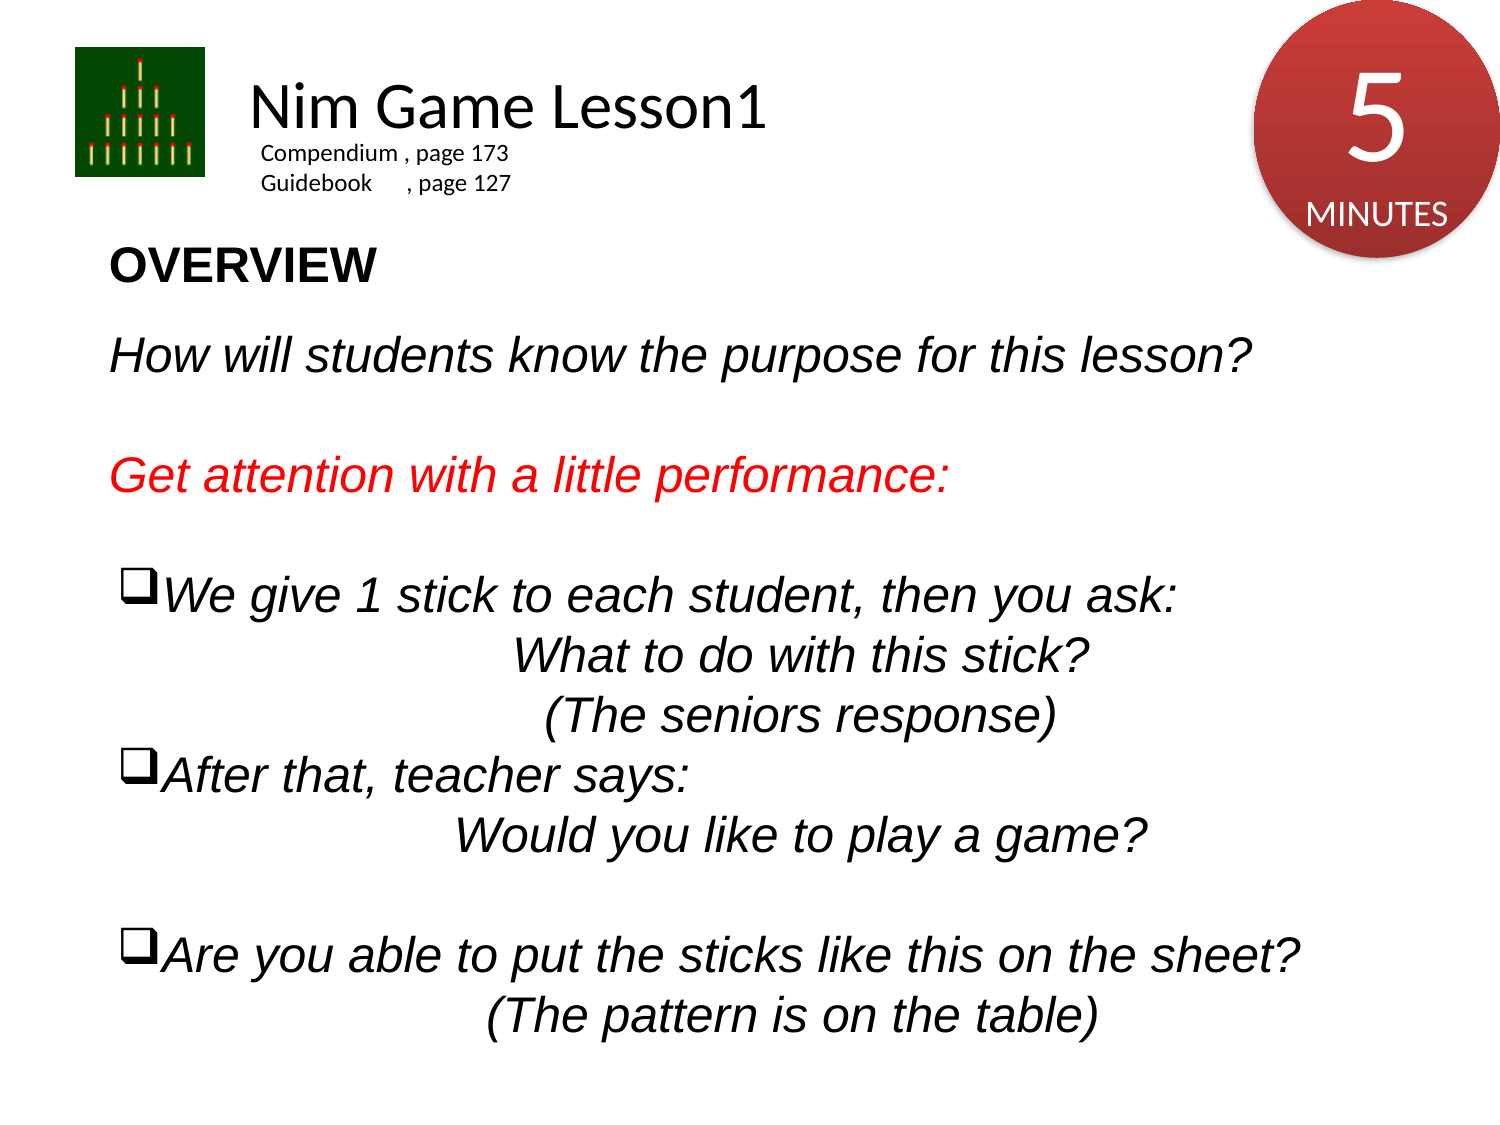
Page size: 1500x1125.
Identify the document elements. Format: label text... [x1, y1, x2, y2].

text_box 5 MINUTES [1253, 0, 1500, 258]
text_box Nim Game Lesson1 [234, 54, 784, 150]
text_box Compendium , page 173 Guidebook , page 127 [246, 128, 563, 204]
text_box OVERVIEW How will students know the purpose for this lesson? Get attention with a little performance: We give 1 stick to each student, then you ask: What to do with this stick? (The seniors response) After that, teacher says: Would you like to play a game? Are you able to put the sticks like this on the sheet? (The pattern is on the table) [93, 177, 1465, 1125]
picture [75, 47, 205, 177]
